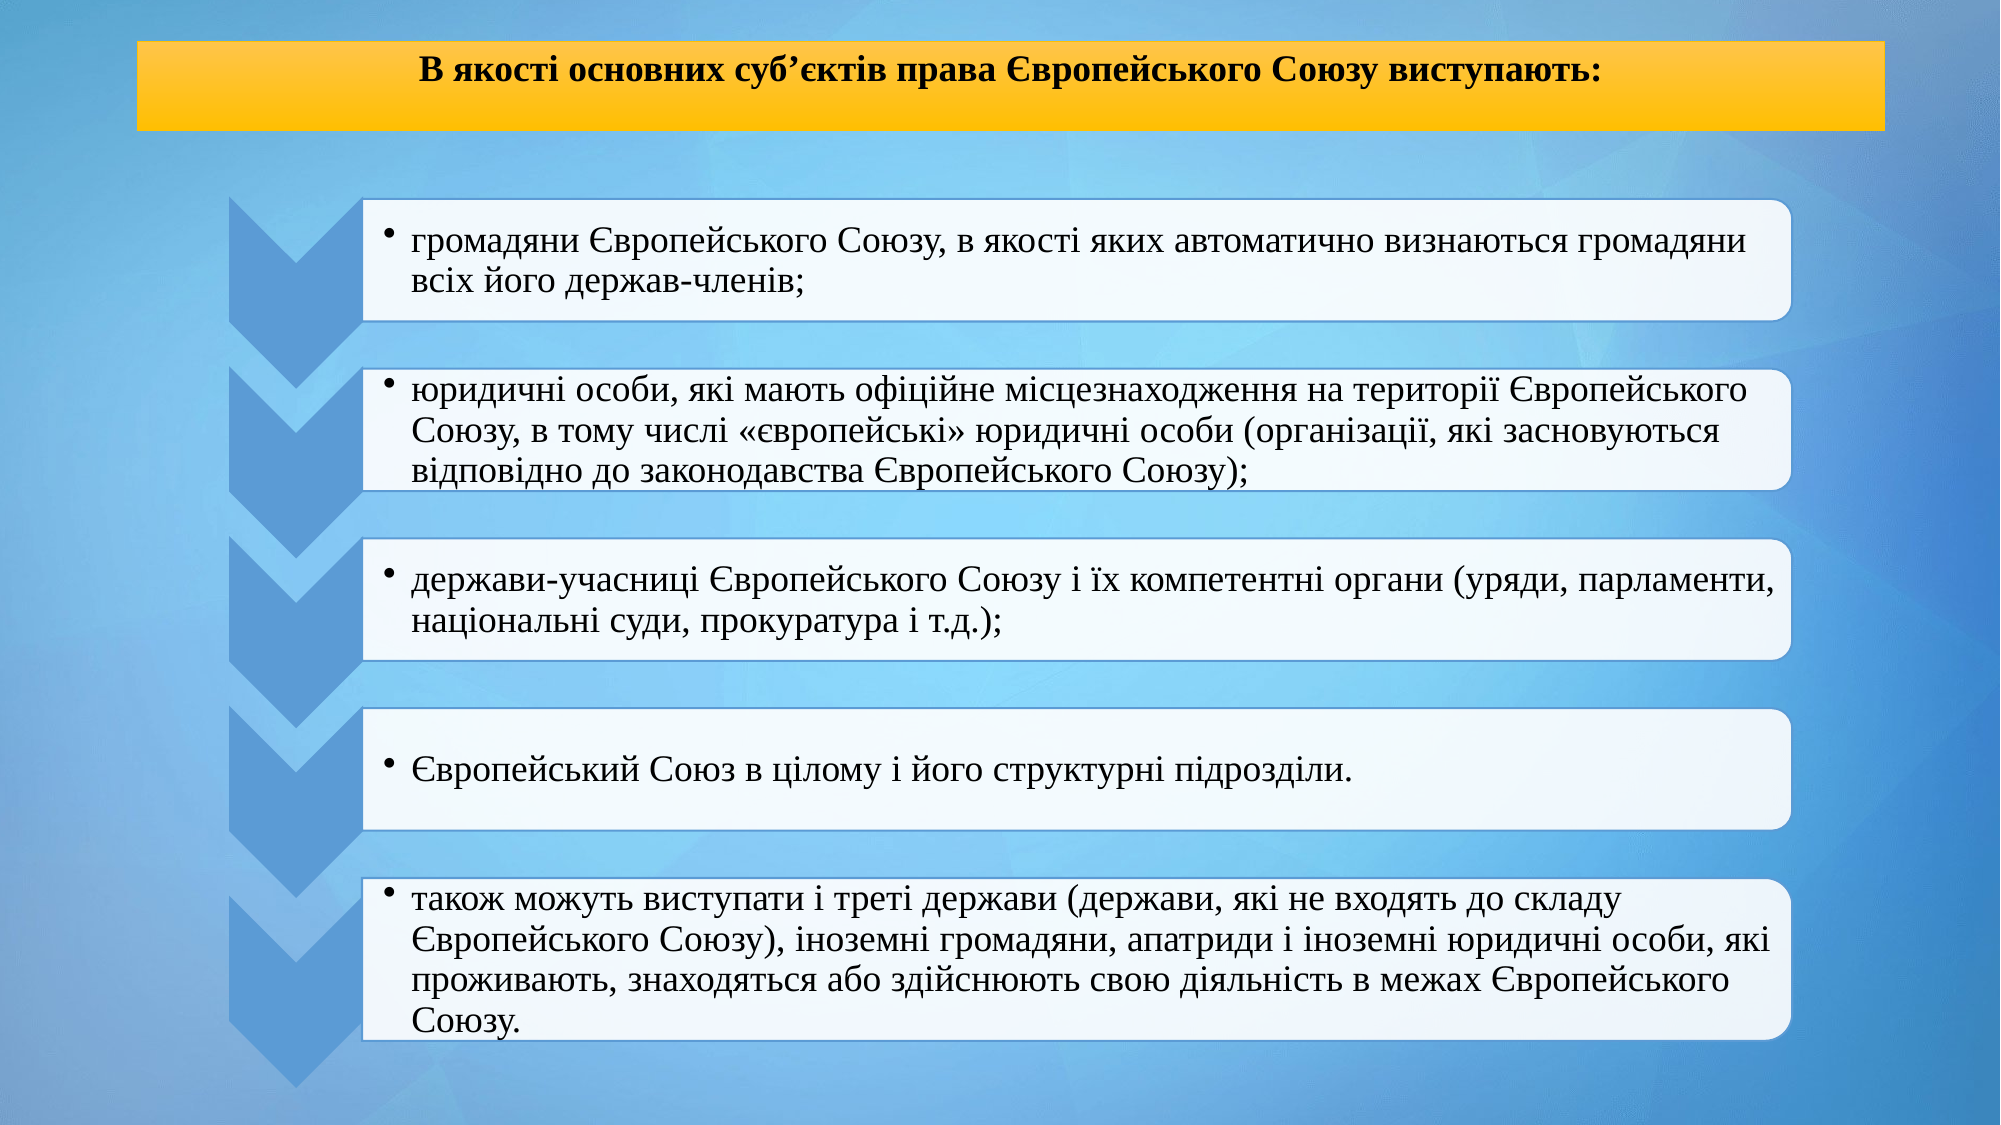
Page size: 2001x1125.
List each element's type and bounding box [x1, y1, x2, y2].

picture [0, 0, 2000, 1125]
text_box [230, 198, 1793, 1088]
